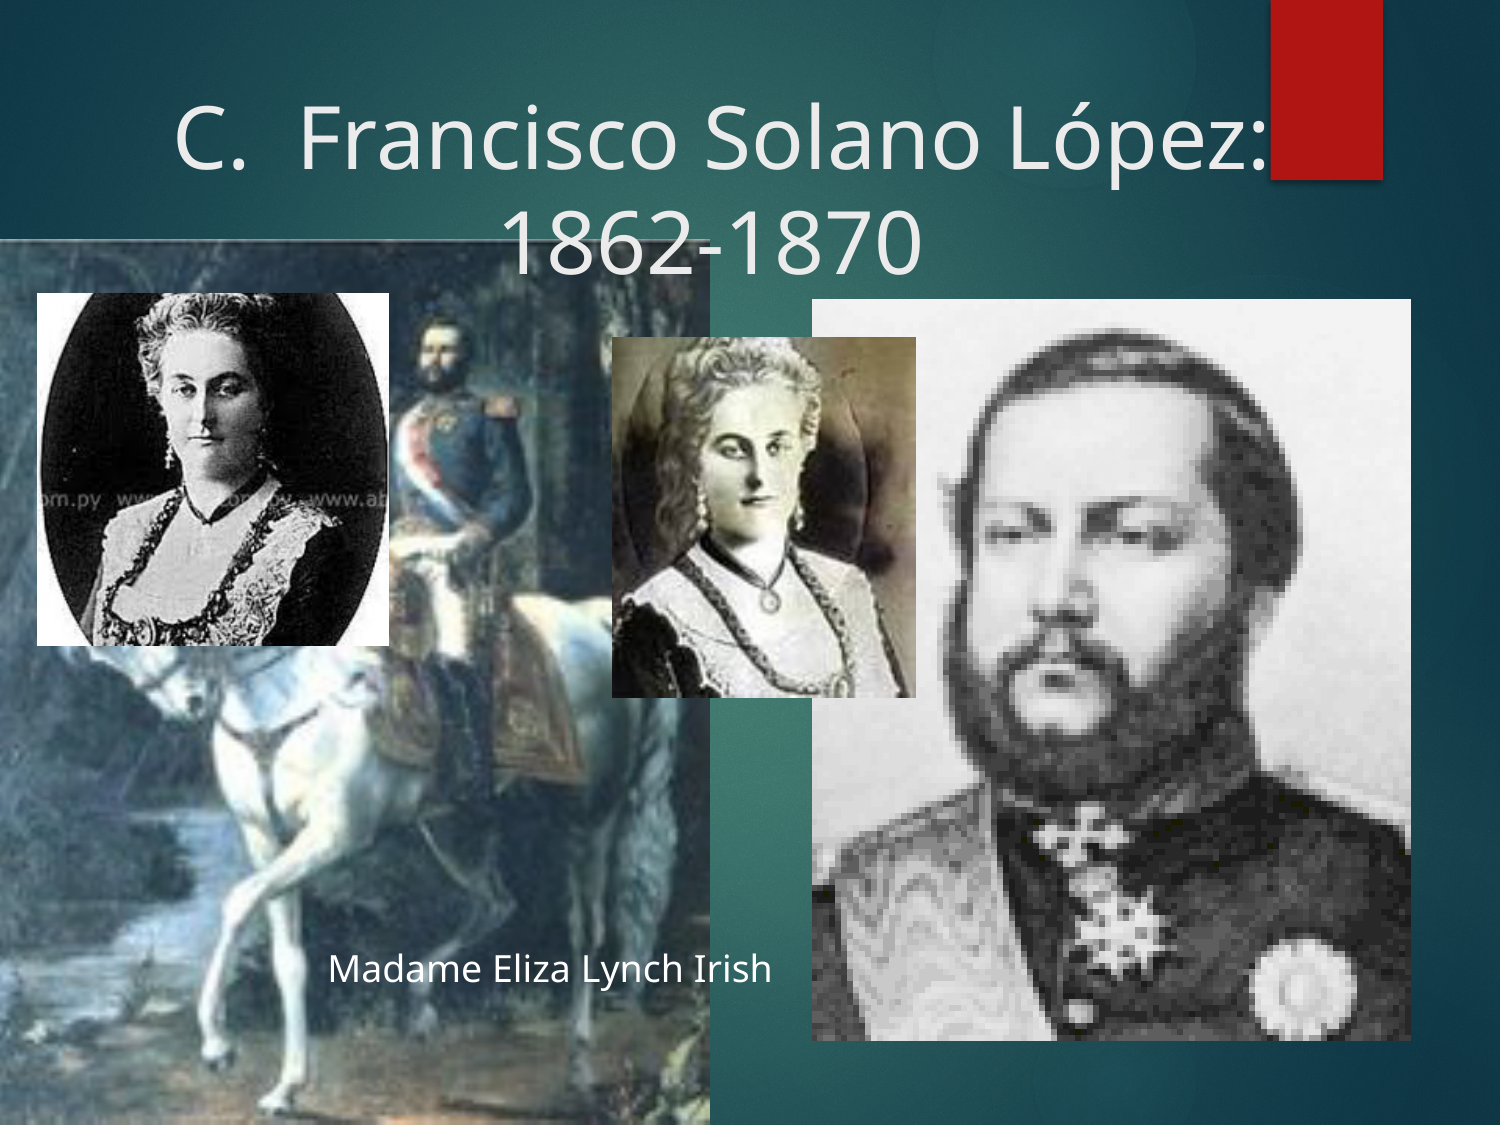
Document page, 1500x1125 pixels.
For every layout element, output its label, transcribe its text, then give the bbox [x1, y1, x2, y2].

title C. Francisco Solano López: 1862-1870 [79, 74, 1388, 304]
picture [612, 299, 1411, 1042]
text_box Madame Eliza Lynch Irish [713, 937, 806, 998]
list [0, 239, 710, 1125]
picture [37, 293, 390, 646]
